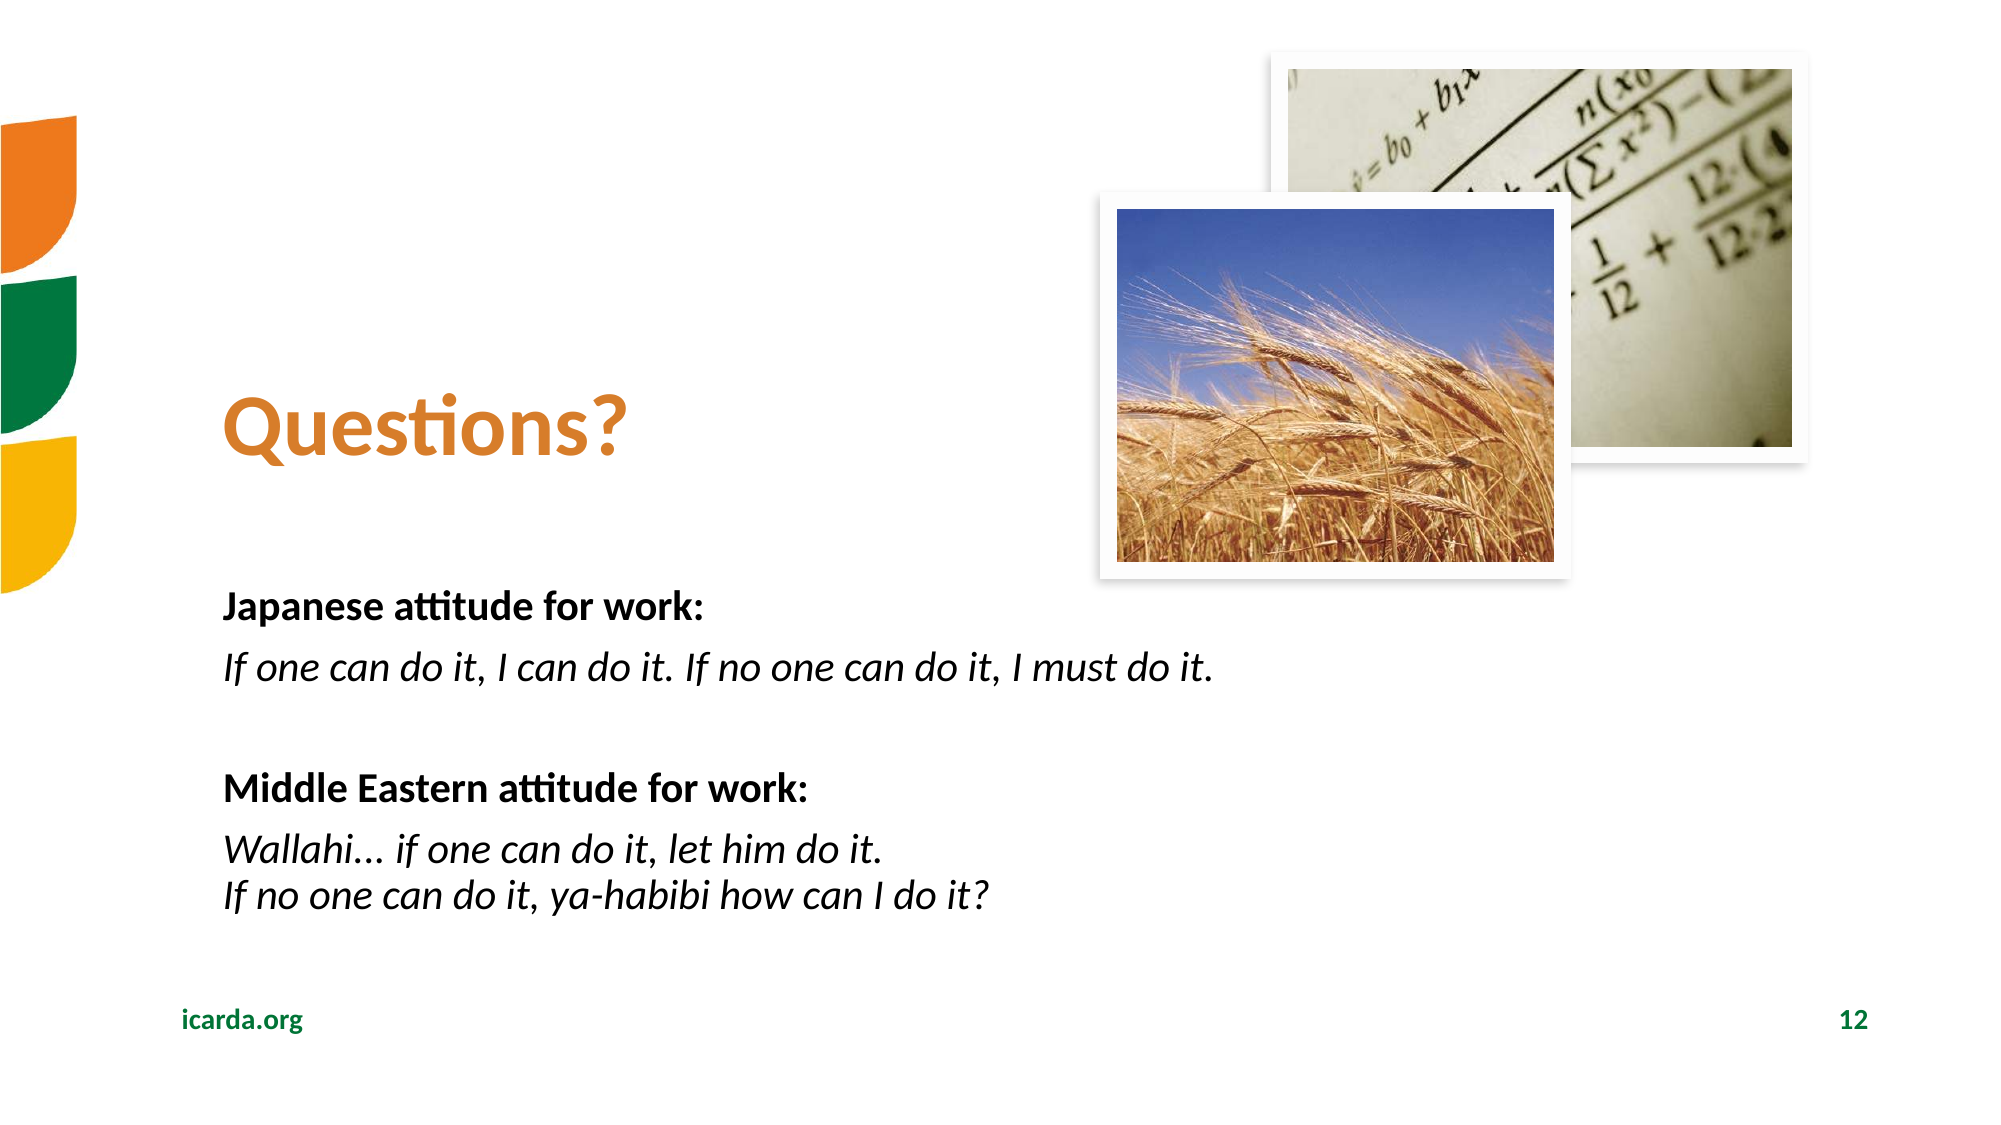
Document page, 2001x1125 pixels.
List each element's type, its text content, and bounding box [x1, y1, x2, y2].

text_box Questions? Japanese attitude for work: If one can do it, I can do it. If no one can do it, I must do it. Middle Eastern attitude for work: Wallahi... if one can do it, let him do it. If no one can do it, ya-habibi how can I do it? [208, 269, 1672, 931]
picture [0, 115, 77, 594]
picture [1116, 68, 1792, 563]
